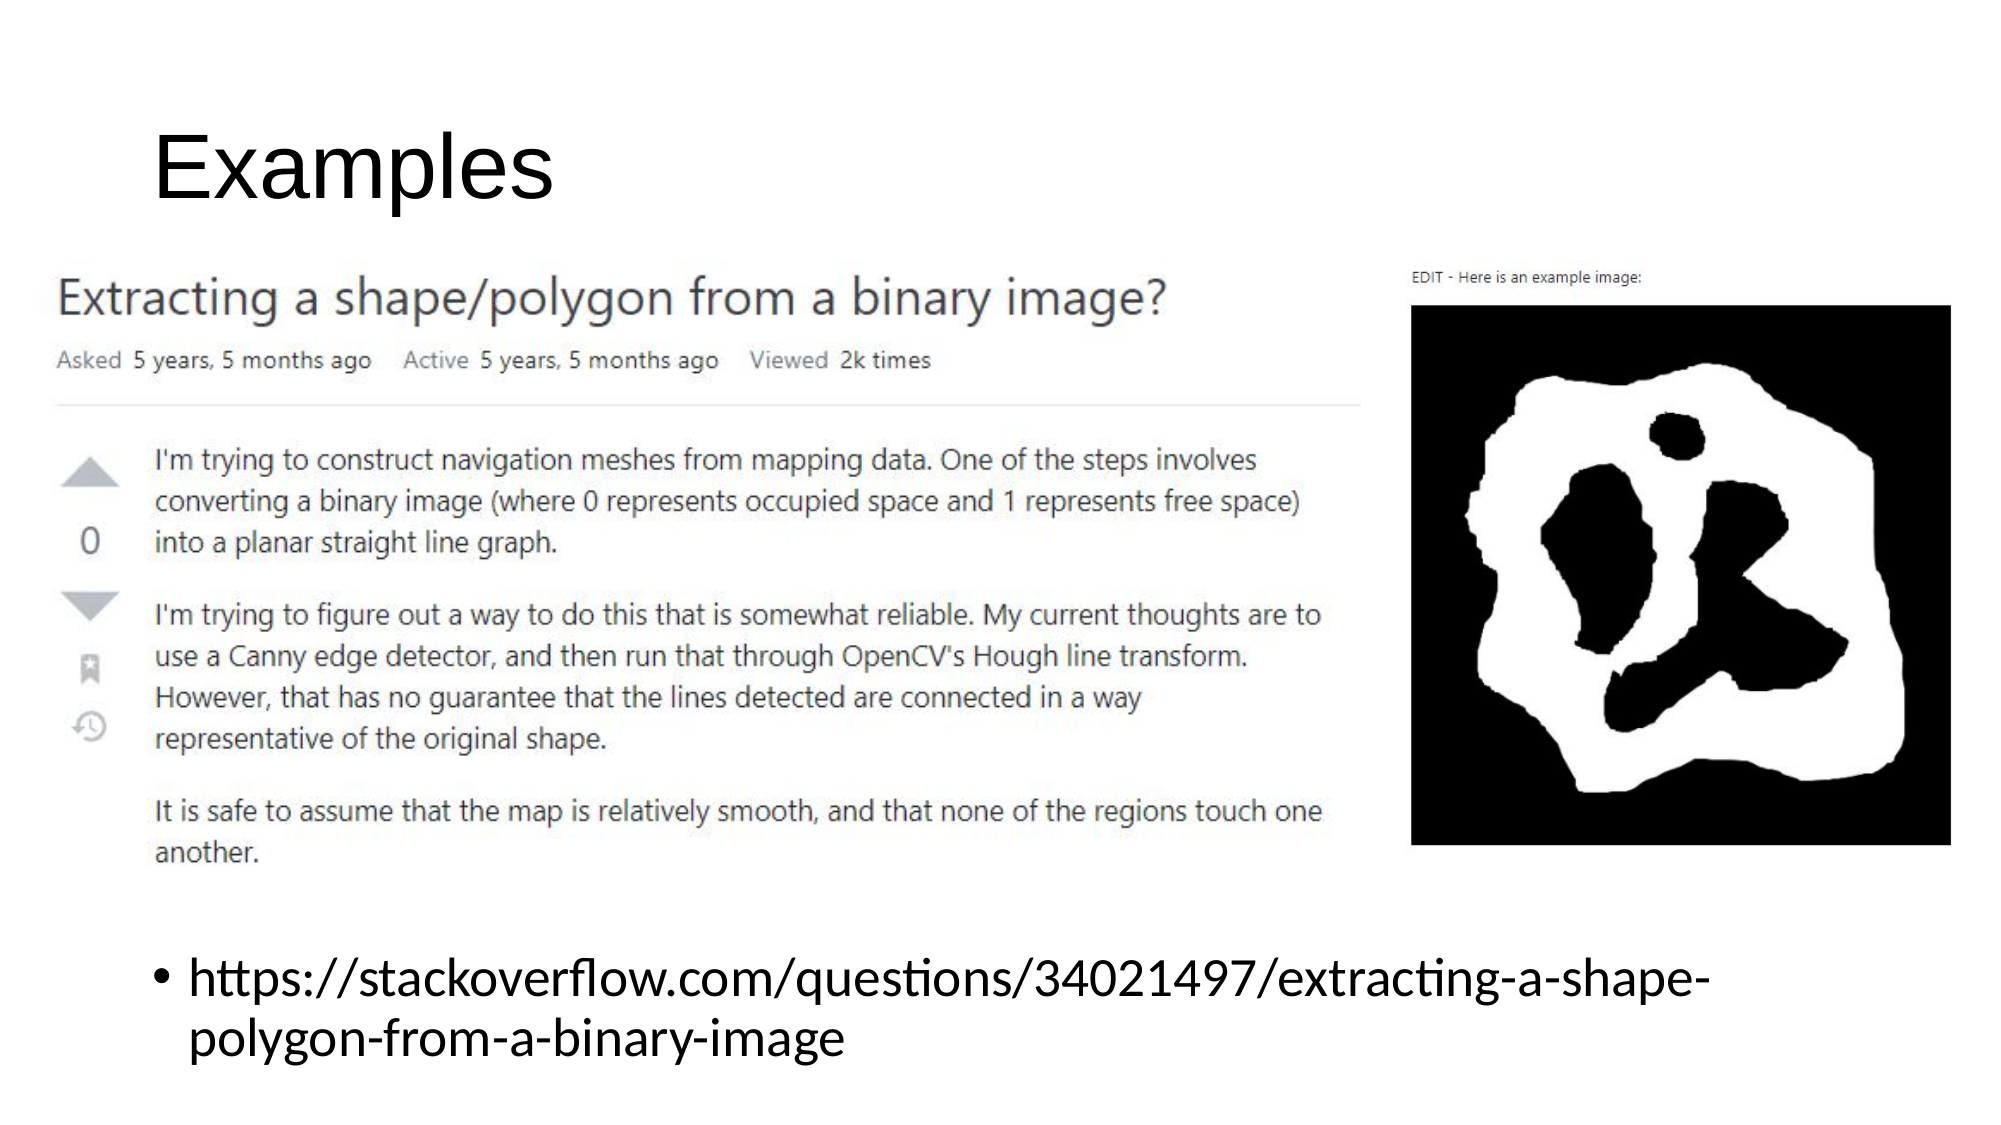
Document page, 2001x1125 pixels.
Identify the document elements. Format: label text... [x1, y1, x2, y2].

list https://stackoverflow.com/questions/34021497/extracting-a-shape-polygon-from-a-binary-image [137, 299, 1863, 1082]
picture [1397, 260, 2000, 856]
title Examples [137, 59, 1863, 278]
picture [38, 260, 1361, 880]
